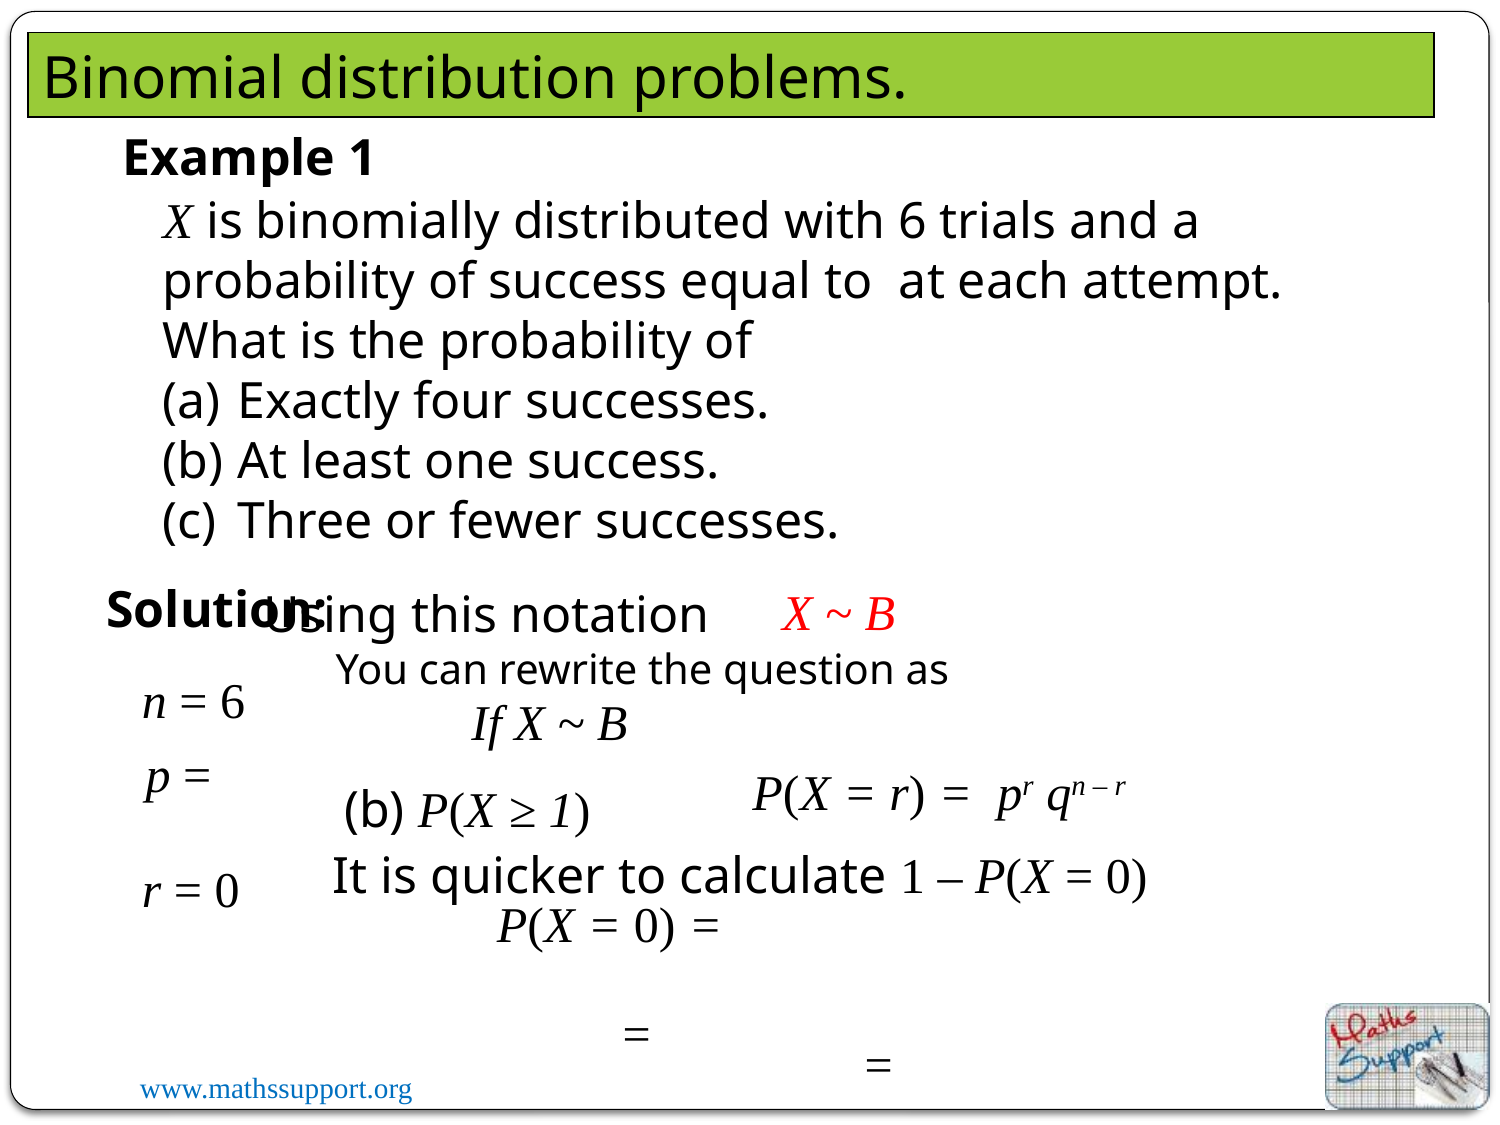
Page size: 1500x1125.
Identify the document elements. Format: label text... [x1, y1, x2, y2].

text_box r = 0 [127, 850, 363, 925]
text_box (b) P(X ≥ 1) [329, 770, 644, 836]
text_box n = 6 [127, 660, 363, 736]
text_box [131, 1063, 416, 1106]
text_box Solution: [91, 570, 382, 645]
text_box Example 1 [108, 118, 399, 193]
picture [1325, 1003, 1490, 1110]
text_box You can rewrite the question as [320, 635, 965, 700]
text_box [1324, 1003, 1487, 1106]
text_box Binomial distribution problems. [28, 32, 1434, 118]
text_box It is quicker to calculate 1 – P(X = 0) [318, 836, 1240, 912]
text_box Using this notation [248, 575, 725, 651]
